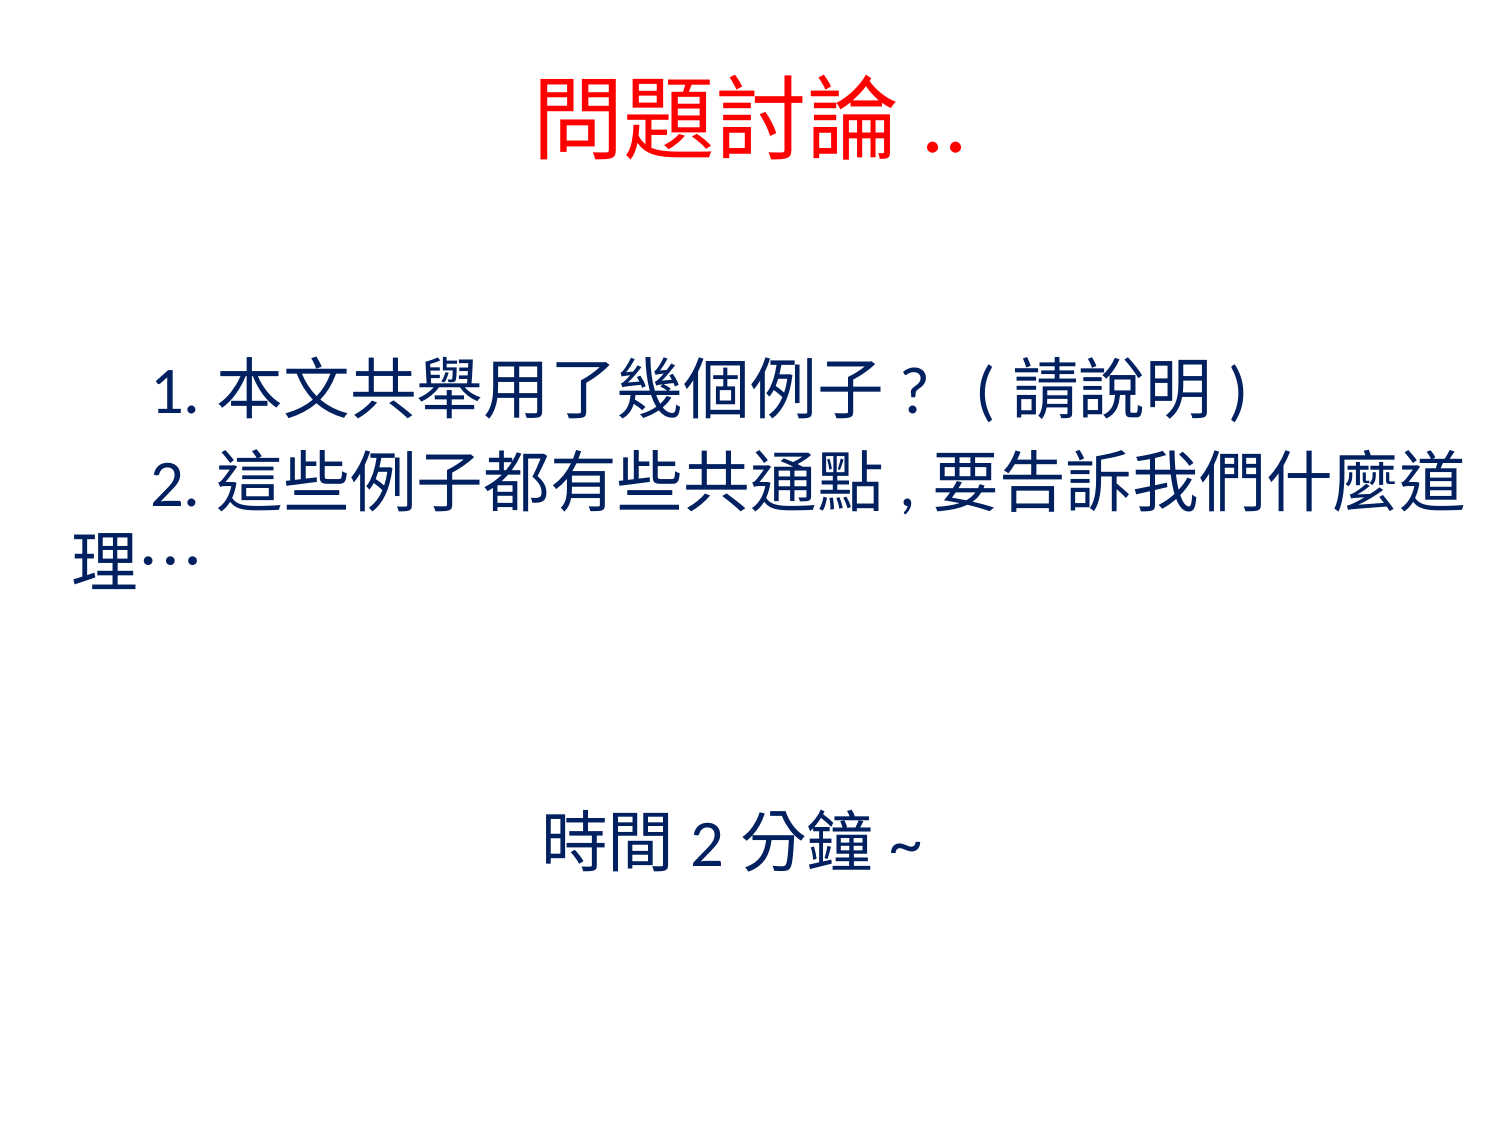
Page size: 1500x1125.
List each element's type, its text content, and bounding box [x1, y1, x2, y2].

title 問題討論.. [0, 0, 1500, 233]
list 1.本文共舉用了幾個例子? (請說明) 2.這些例子都有些共通點,要告訴我們什麼道理… 時間2分鐘~ [0, 246, 1500, 1125]
